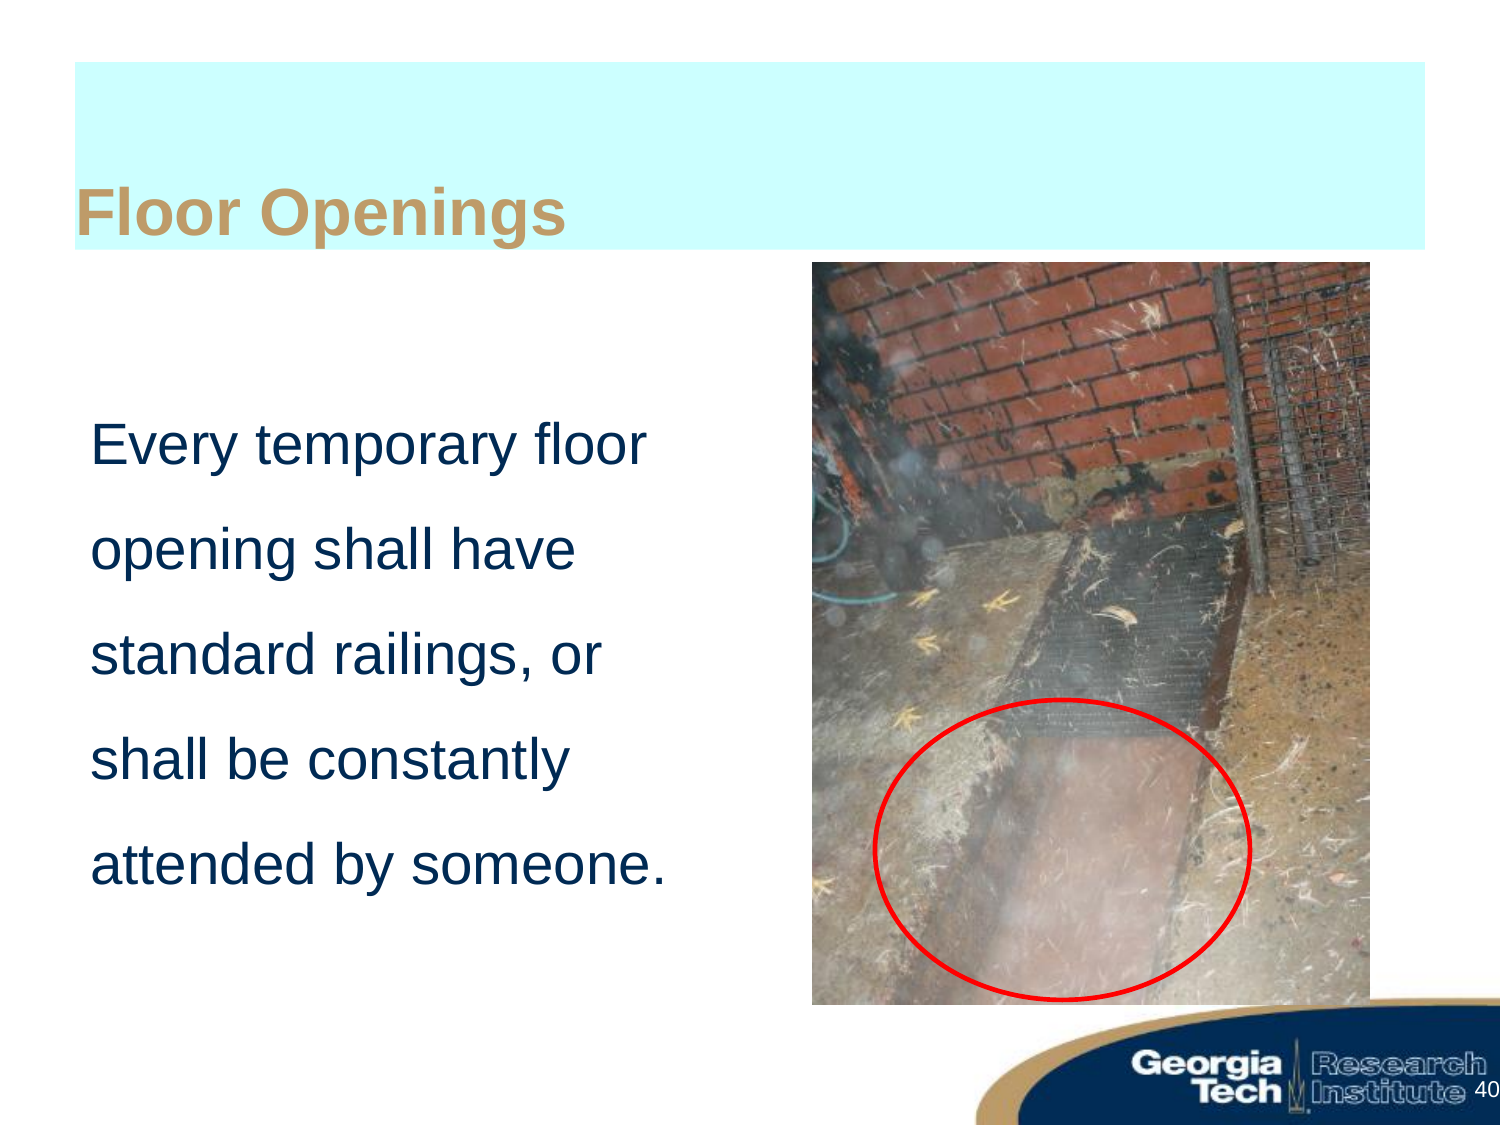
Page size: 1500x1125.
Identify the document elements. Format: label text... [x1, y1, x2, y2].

list Every temporary floor opening shall have standard railings, or shall be constantly attended by someone. [74, 262, 739, 1006]
slide_number 40 [1149, 1024, 1500, 1103]
picture [0, 0, 1500, 1125]
title Floor Openings [74, 61, 1426, 250]
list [812, 262, 1370, 1006]
